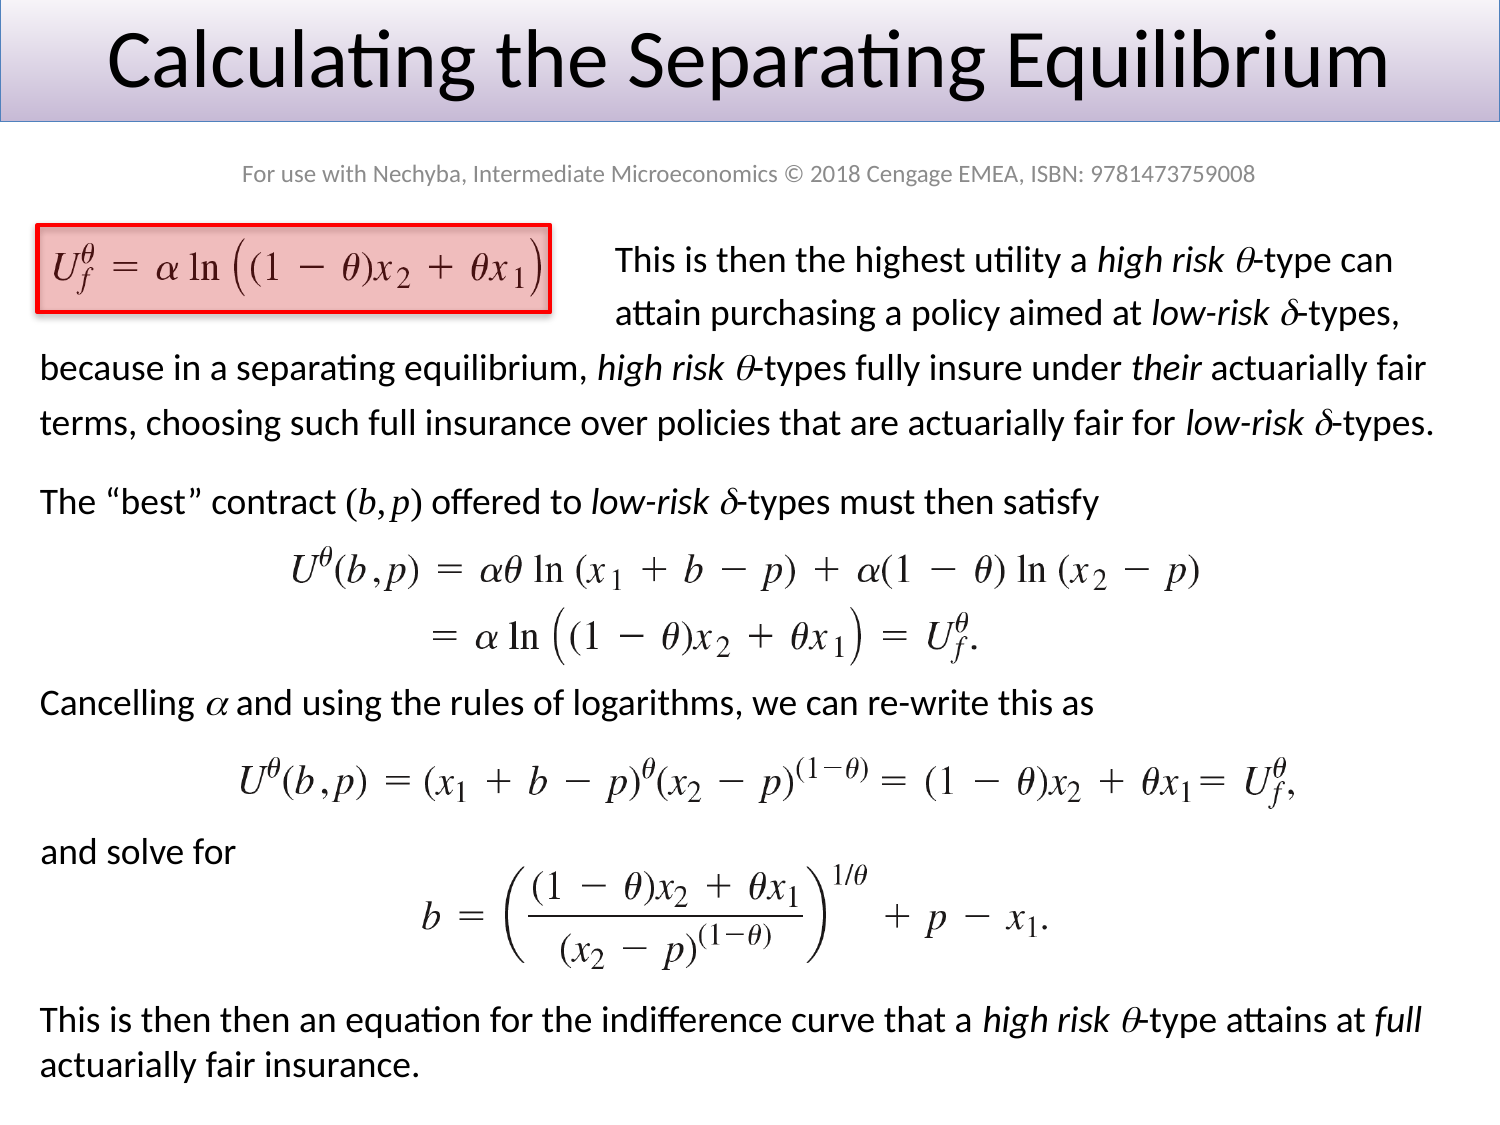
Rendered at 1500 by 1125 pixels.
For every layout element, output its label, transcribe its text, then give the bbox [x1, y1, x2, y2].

footer For use with Nechyba, Intermediate Microeconomics © 2018 Cengage EMEA, ISBN: 9781473759008 [56, 142, 1444, 203]
text_box This is then the highest utility a high risk q-type can attain purchasing a policy aimed at low-risk d-types, [600, 218, 1463, 341]
title Calculating the Separating Equilibrium [0, 0, 1500, 122]
text_box [37, 224, 551, 313]
text_box and solve for [25, 819, 614, 880]
picture [287, 544, 1201, 666]
picture [49, 237, 545, 298]
text_box Cancelling a and using the rules of logarithms, we can re-write this as [24, 670, 1425, 731]
picture [413, 856, 1051, 976]
text_box This is then then an equation for the indifference curve that a high risk q-type attains at full actuarially fair insurance. [24, 987, 1438, 1093]
text_box because in a separating equilibrium, high risk q-types fully insure under their actuarially fair terms, choosing such full insurance over policies that are actuarially fair for low-risk d-types. [24, 324, 1463, 451]
picture [237, 751, 1295, 810]
text_box The “best” contract (b, p) offered to low-risk d-types must then satisfy [24, 469, 1400, 530]
